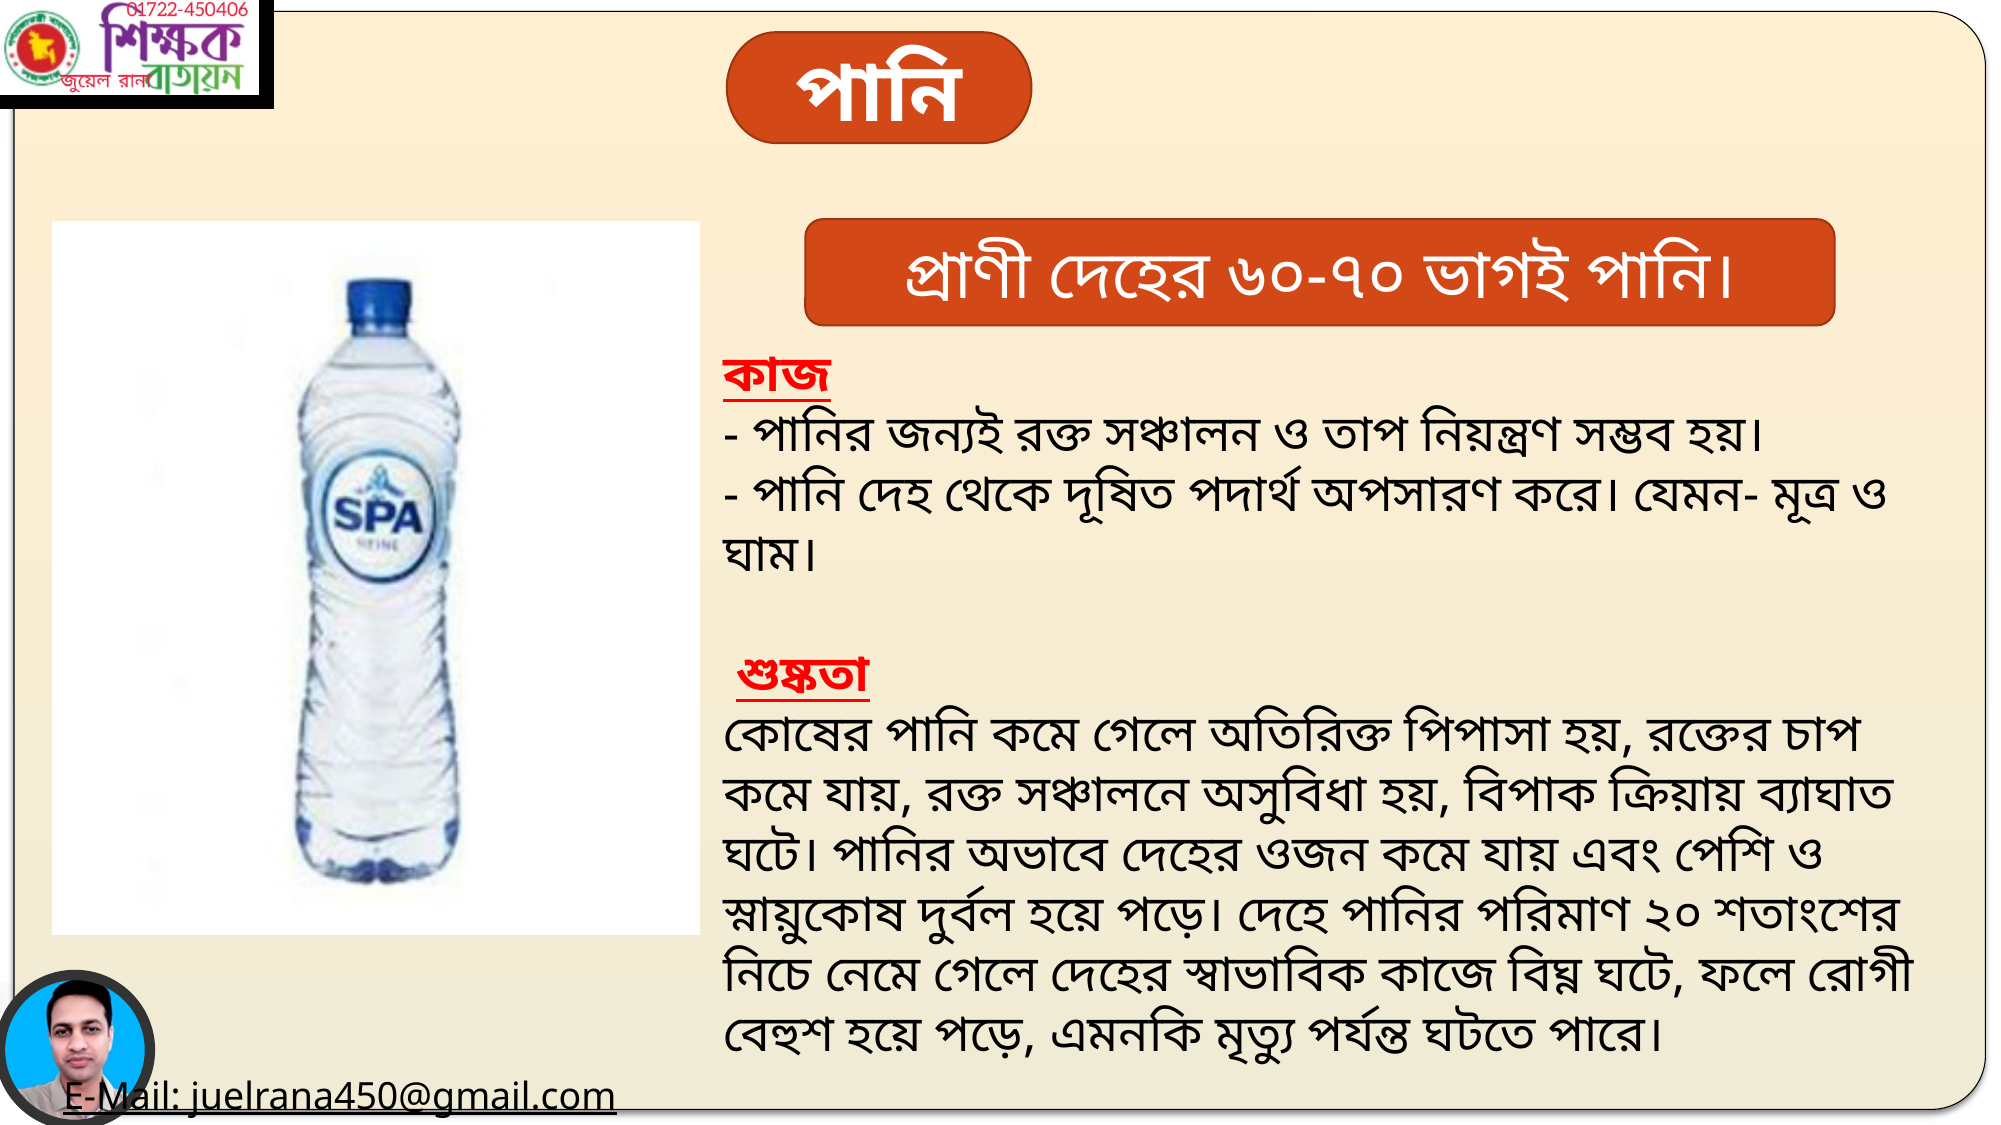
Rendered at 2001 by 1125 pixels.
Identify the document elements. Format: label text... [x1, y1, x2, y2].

text_box প্রাণী দেহের ৬০-৭০ ভাগই পানি। [804, 218, 1836, 327]
picture [52, 221, 700, 935]
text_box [0, 0, 528, 1125]
text_box কাজ - পানির জন্যই রক্ত সঞ্চালন ও তাপ নিয়ন্ত্রণ সম্ভব হয়। - পানি দেহ থেকে দূষিত পদার্থ অপসারণ করে। যেমন- মূত্র ও ঘাম। শুষ্কতা কোষের পানি কমে গেলে অতিরিক্ত পিপাসা হয়, রক্তের চাপ কমে যায়, রক্ত সঞ্চালনে অসুবিধা হয়, বিপাক ক্রিয়ায় ব্যাঘাত ঘটে। পানির অভাবে দেহের ওজন কমে যায় এবং পেশি ও স্নায়ুকোষ দুর্বল হয়ে পড়ে। দেহে পানির পরিমাণ ২০ শতাংশের নিচে নেমে গেলে দেহের স্বাভাবিক কাজে বিঘ্ন ঘটে, ফলে রোগী বেহুশ হয়ে পড়ে, এমনকি মৃত্যু পর্যন্ত ঘটতে পারে। [708, 334, 1960, 1125]
text_box পানি [725, 31, 1033, 145]
